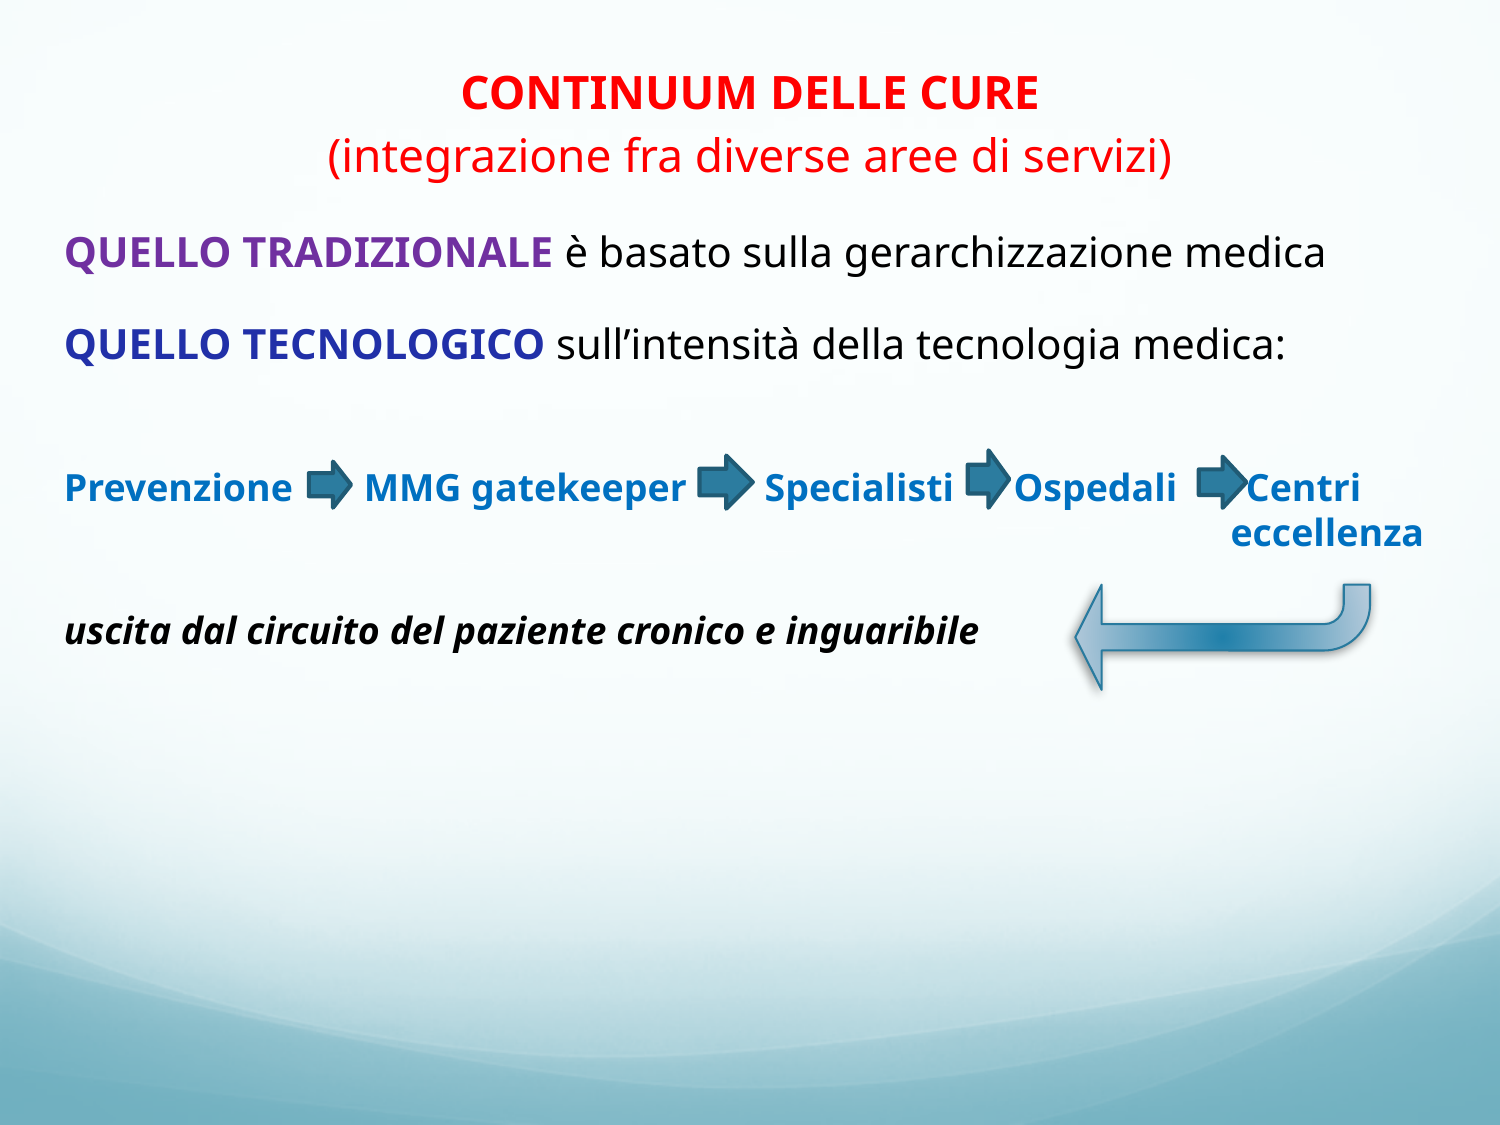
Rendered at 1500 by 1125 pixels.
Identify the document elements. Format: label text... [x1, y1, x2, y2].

text_box [306, 459, 353, 510]
title CONTINUUM DELLE CURE (integrazione fra diverse aree di servizi) [103, 52, 1397, 194]
list QUELLO TRADIZIONALE è basato sulla gerarchizzazione medica QUELLO TECNOLOGICO sull’intensità della tecnologia medica: Prevenzione MMG gatekeeper Specialisti Ospedali Centri eccellenza uscita dal circuito del paziente cronico e inguaribile [49, 218, 1457, 1098]
text_box [1196, 454, 1248, 510]
text_box [697, 453, 755, 511]
text_box [1074, 583, 1372, 691]
text_box [965, 448, 1011, 510]
